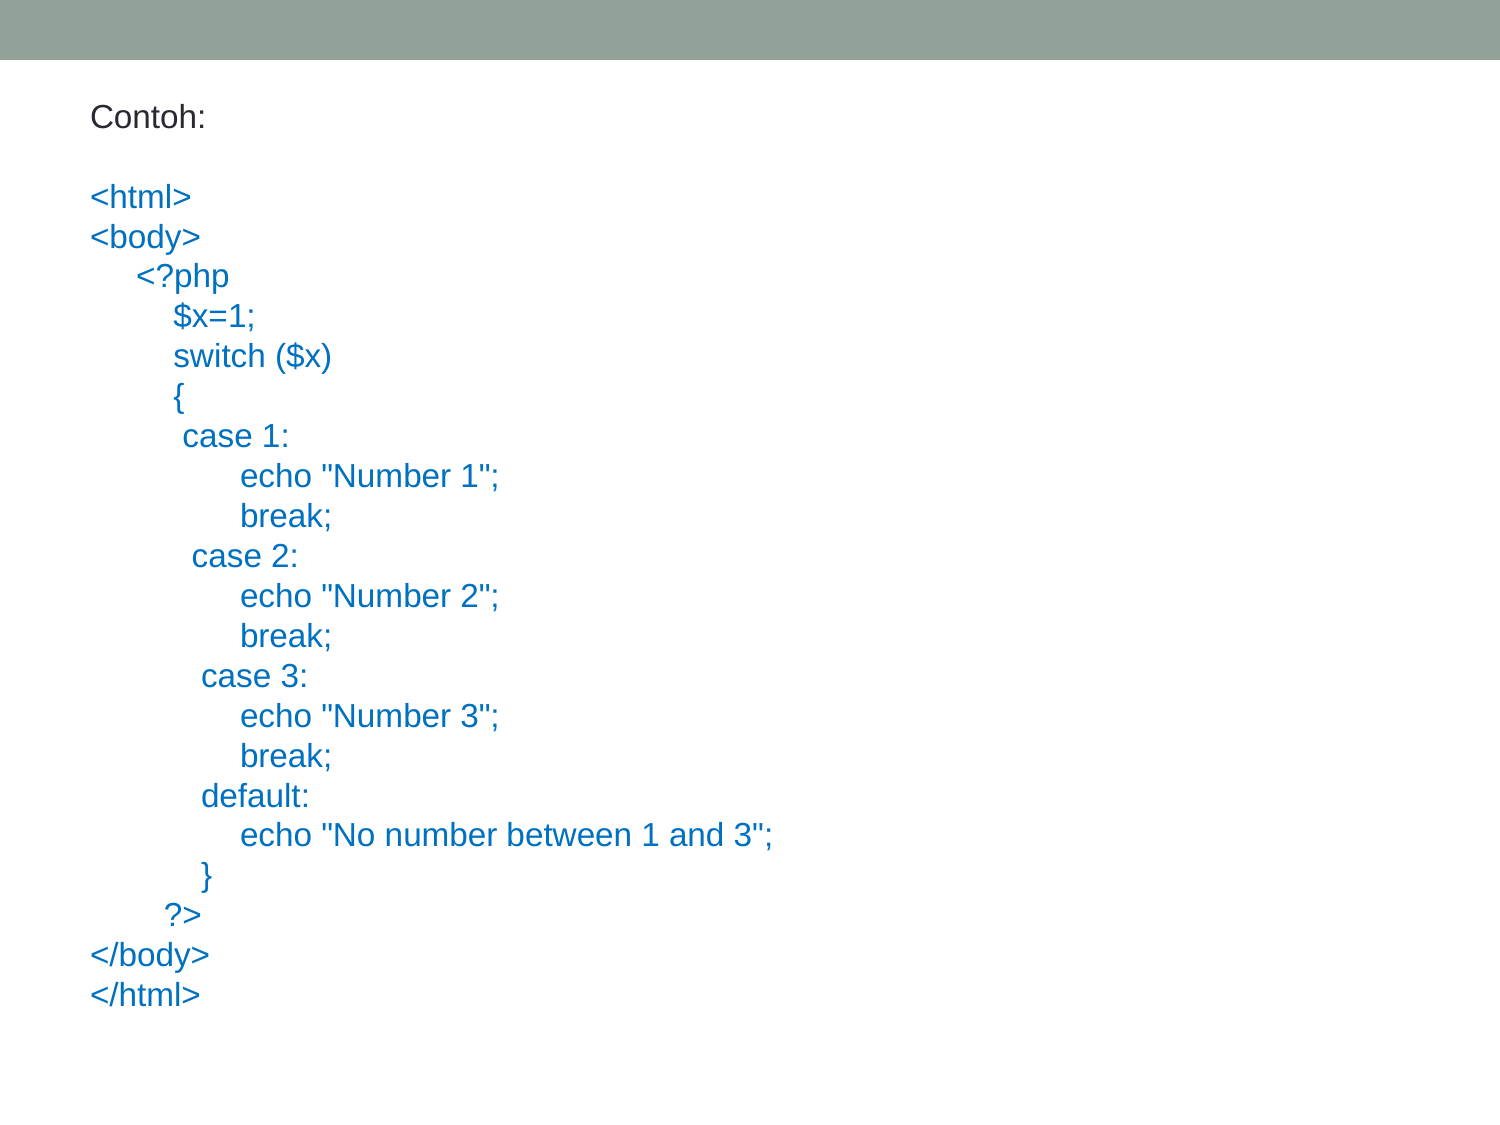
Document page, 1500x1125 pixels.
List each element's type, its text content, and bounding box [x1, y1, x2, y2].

list Contoh: <html> <body> <?php $x=1; switch ($x) { case 1: echo "Number 1"; break; case 2: echo "Number 2"; break; case 3: echo "Number 3"; break; default: echo "No number between 1 and 3"; } ?> </body> </html> [75, 87, 1425, 1063]
